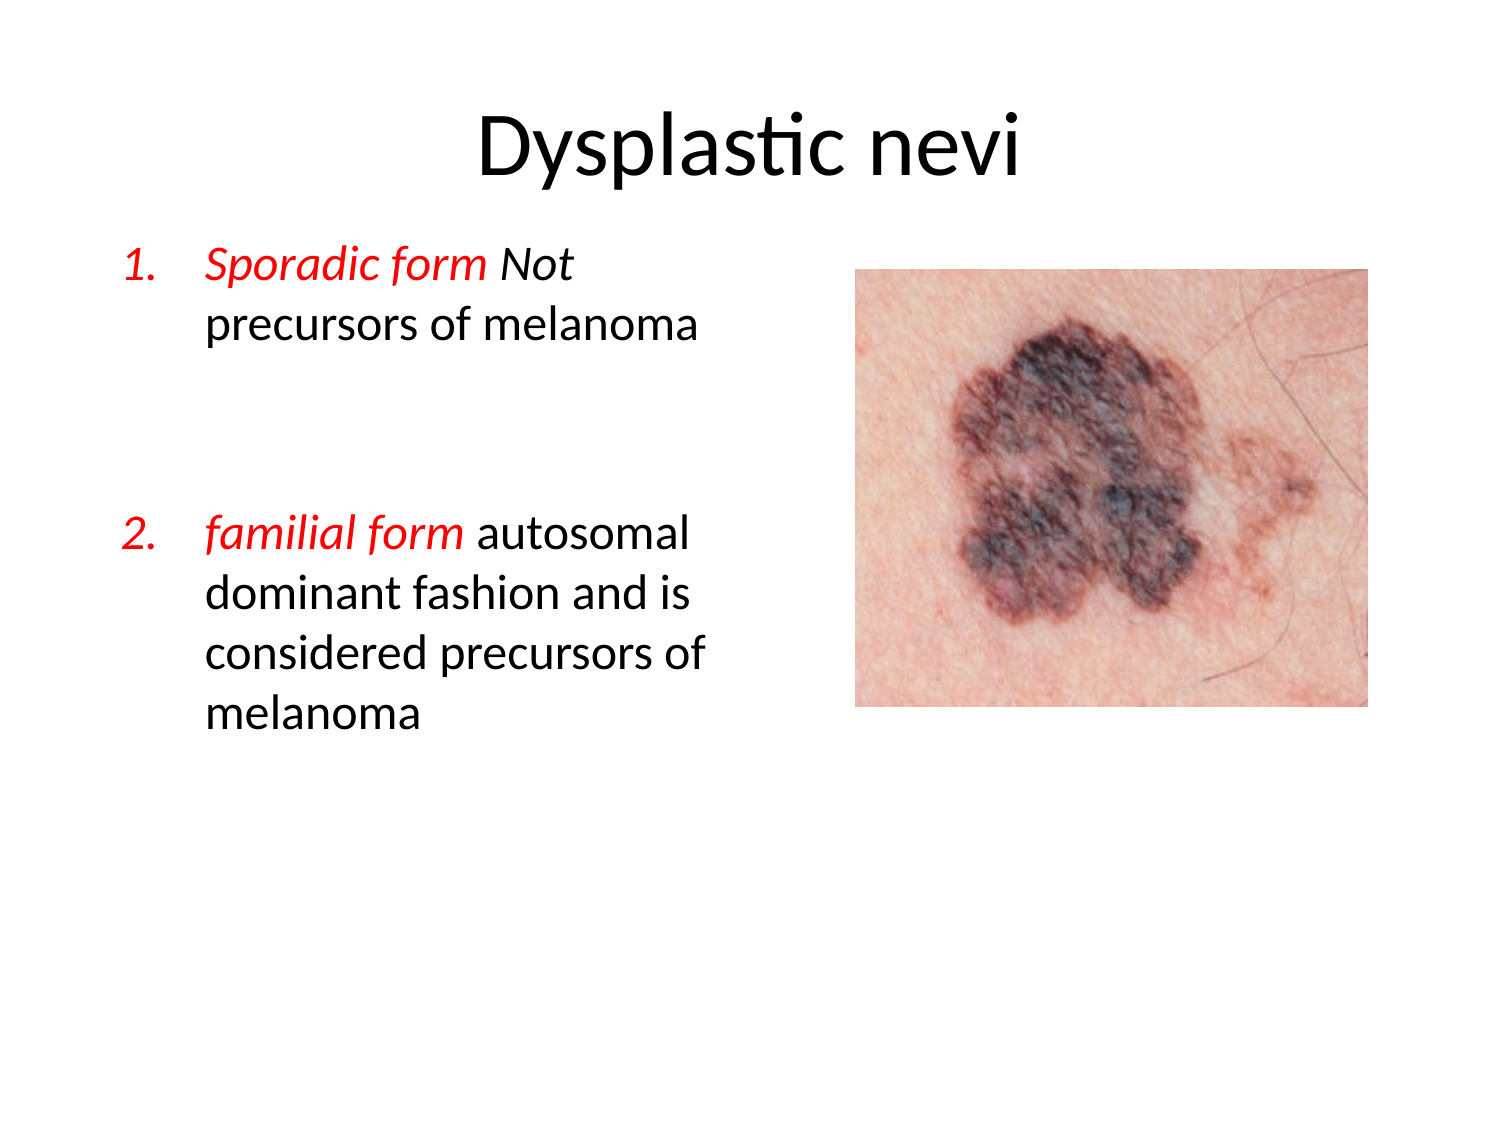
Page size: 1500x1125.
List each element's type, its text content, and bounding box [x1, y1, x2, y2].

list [855, 269, 1369, 708]
list Sporadic form Not precursors of melanoma familial form autosomal dominant fashion and is considered precursors of melanoma [105, 222, 768, 775]
title Dysplastic nevi [75, 45, 1425, 233]
